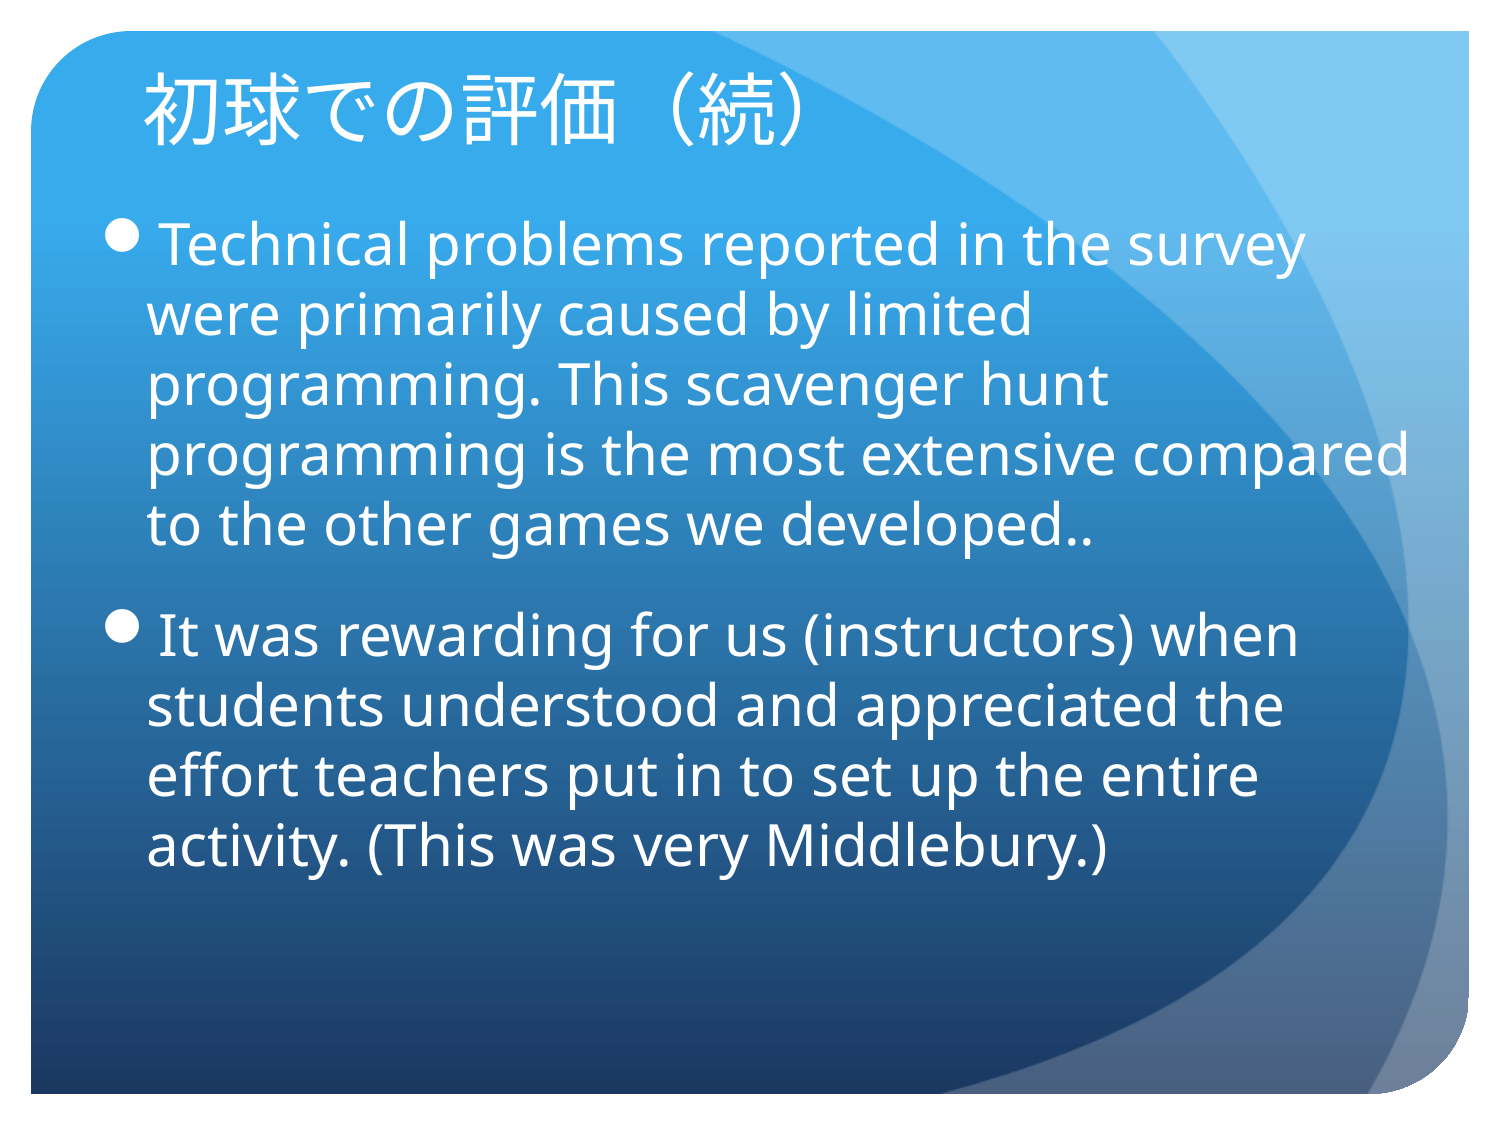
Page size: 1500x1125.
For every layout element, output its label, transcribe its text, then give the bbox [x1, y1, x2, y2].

picture [24, 30, 1473, 1094]
list Technical problems reported in the survey were primarily caused by limited programming. This scavenger hunt programming is the most extensive compared to the other games we developed.. It was rewarding for us (instructors) when students understood and appreciated the effort teachers put in to set up the entire activity. (This was very Middlebury.) [85, 200, 1448, 1083]
title 初球での評価（続） [127, 62, 1372, 163]
